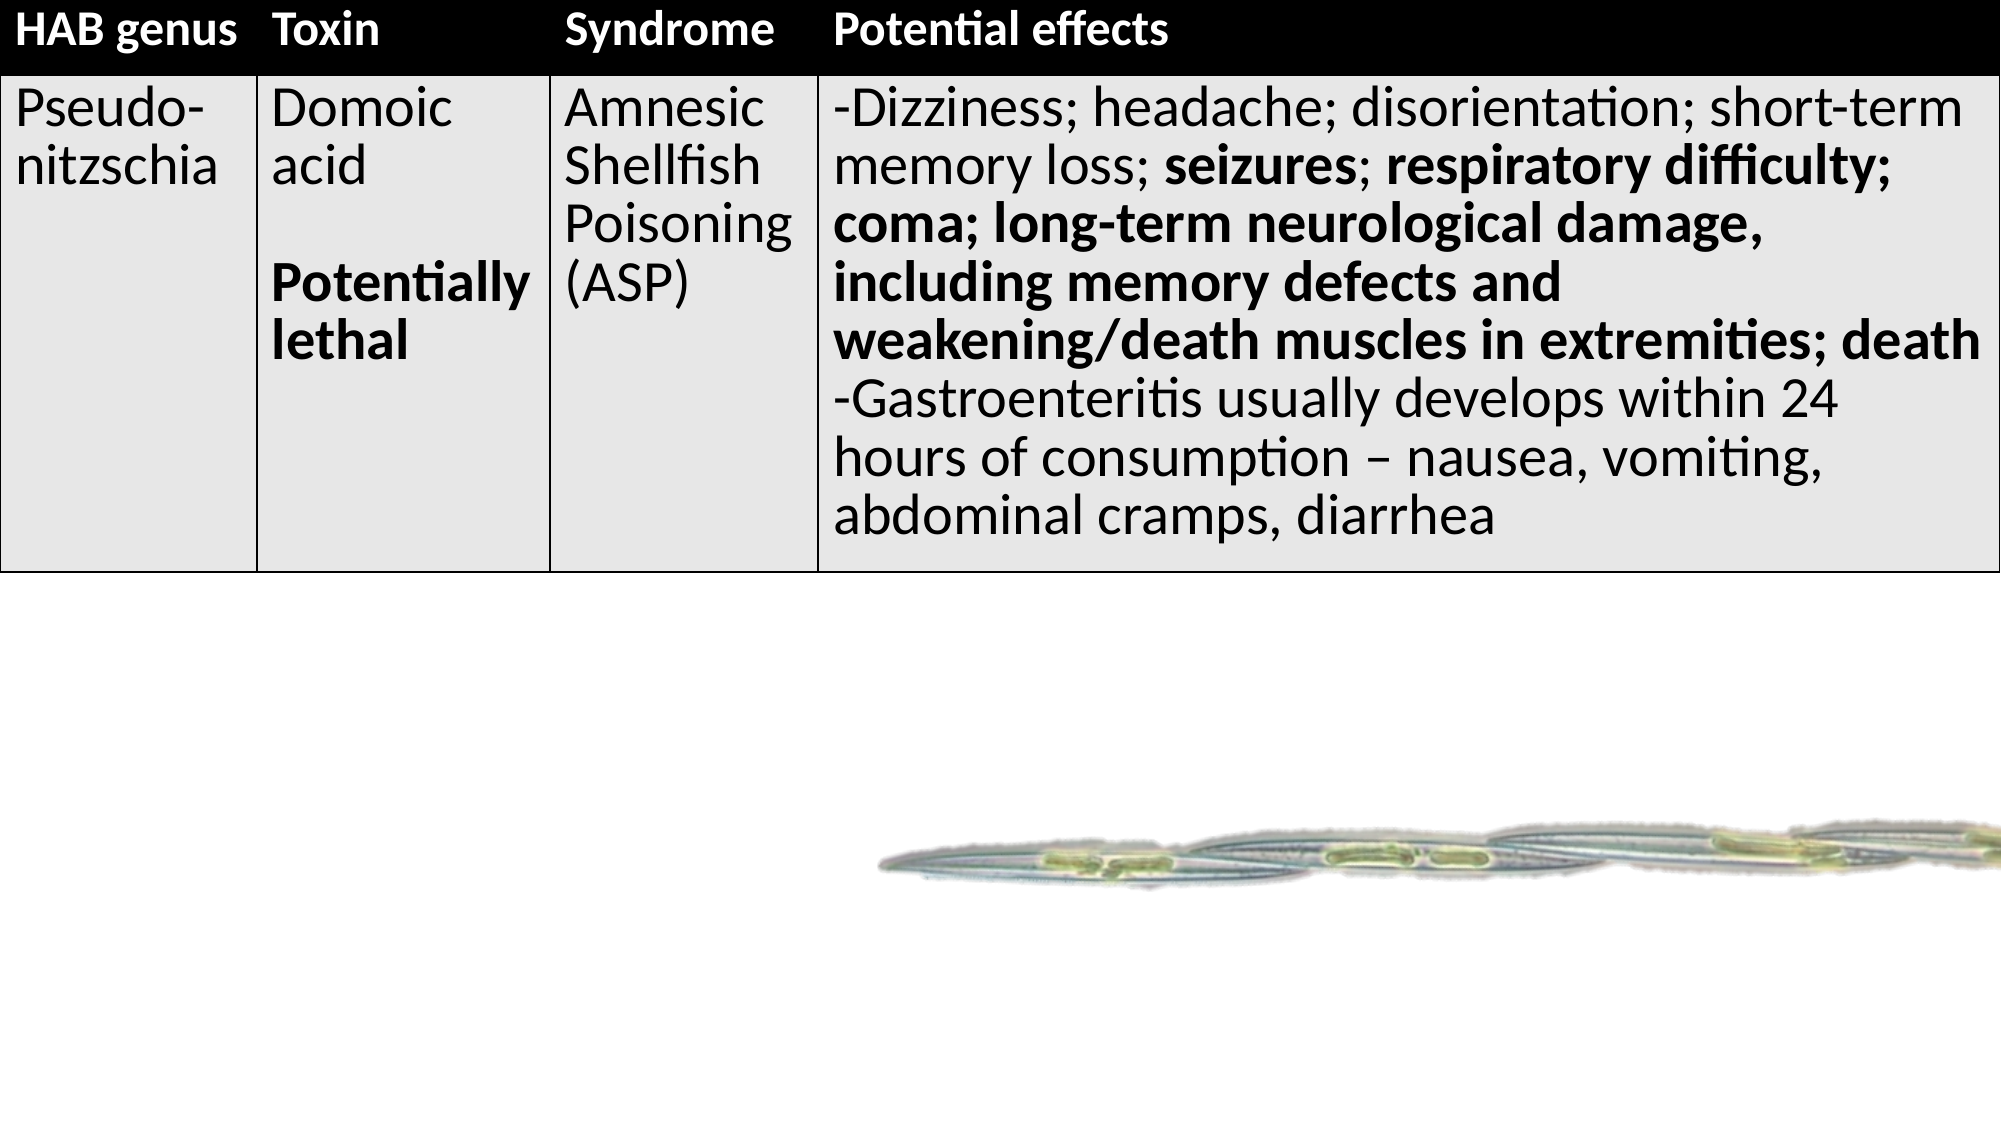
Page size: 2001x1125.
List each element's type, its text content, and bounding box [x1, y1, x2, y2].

table_cell Pseudo-nitzschia [1, 76, 256, 571]
table_header HAB genus [1, 1, 256, 74]
table_cell Domoic acid Potentially lethal [258, 76, 549, 571]
picture [861, 283, 2001, 1125]
table_header Syndrome [551, 1, 817, 74]
table_header Potential effects [819, 1, 1999, 74]
table_cell -Dizziness; headache; disorientation; short-term memory loss; seizures; respiratory difficulty; coma; long-term neurological damage, including memory defects and weakening/death muscles in extremities; death -Gastroenteritis usually develops within 24 hours of consumption – nausea, vomiting, abdominal cramps, diarrhea [819, 76, 1999, 571]
table_cell Amnesic Shellfish Poisoning (ASP) [551, 76, 817, 571]
table_header Toxin [258, 1, 549, 74]
